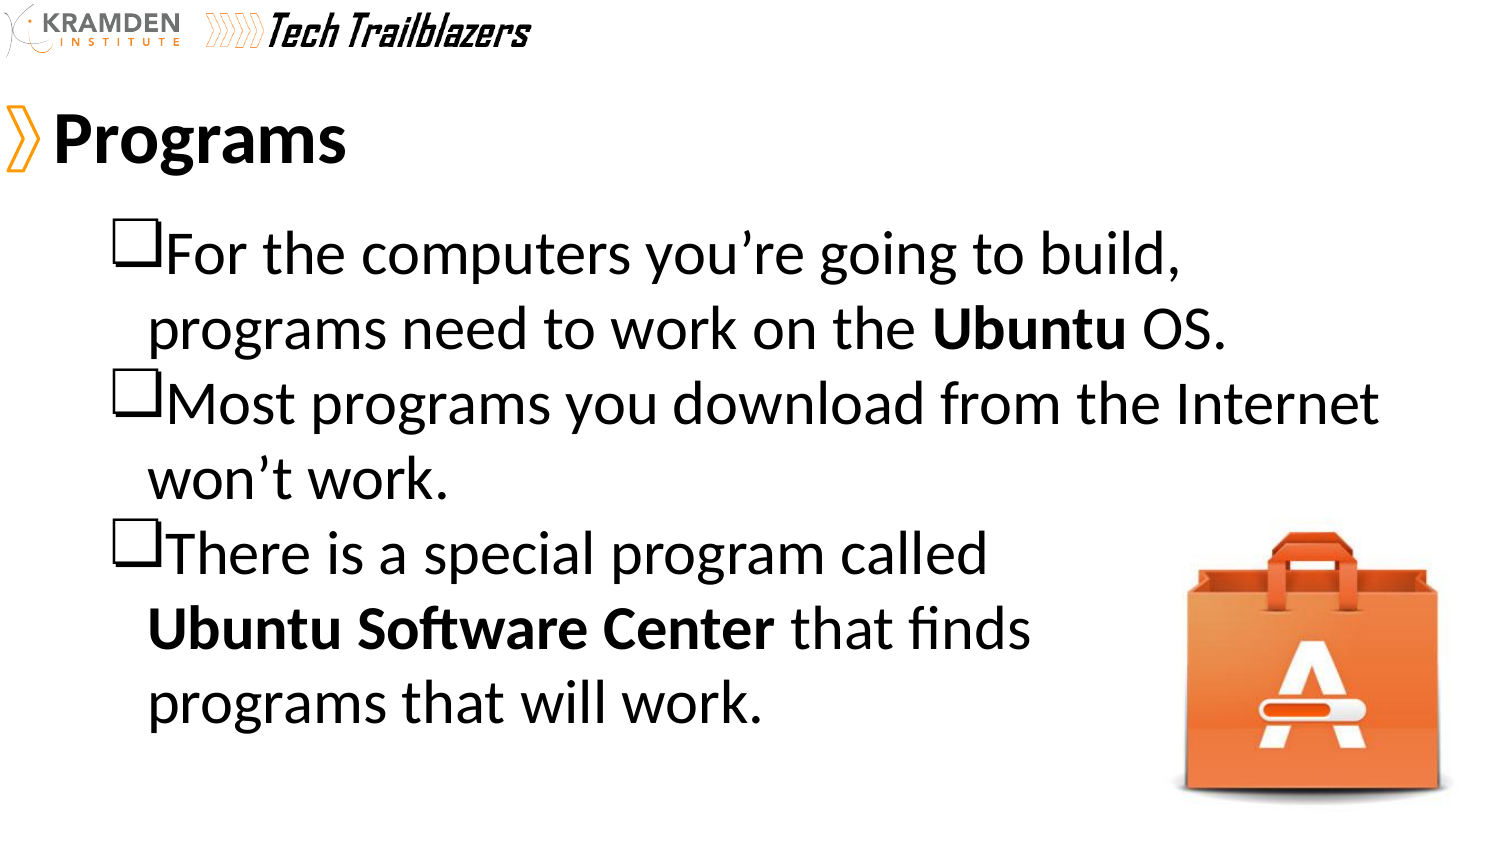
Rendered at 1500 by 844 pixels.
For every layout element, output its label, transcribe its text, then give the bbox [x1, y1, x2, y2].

picture [4, 4, 179, 58]
list For the computers you’re going to build, programs need to work on the Ubuntu OS. Most programs you download from the Internet won’t work. There is a special program called Ubuntu Software Center that finds programs that will work. [57, 196, 1425, 808]
picture [1146, 500, 1481, 835]
picture [200, 8, 539, 53]
title Programs [38, 53, 1500, 194]
